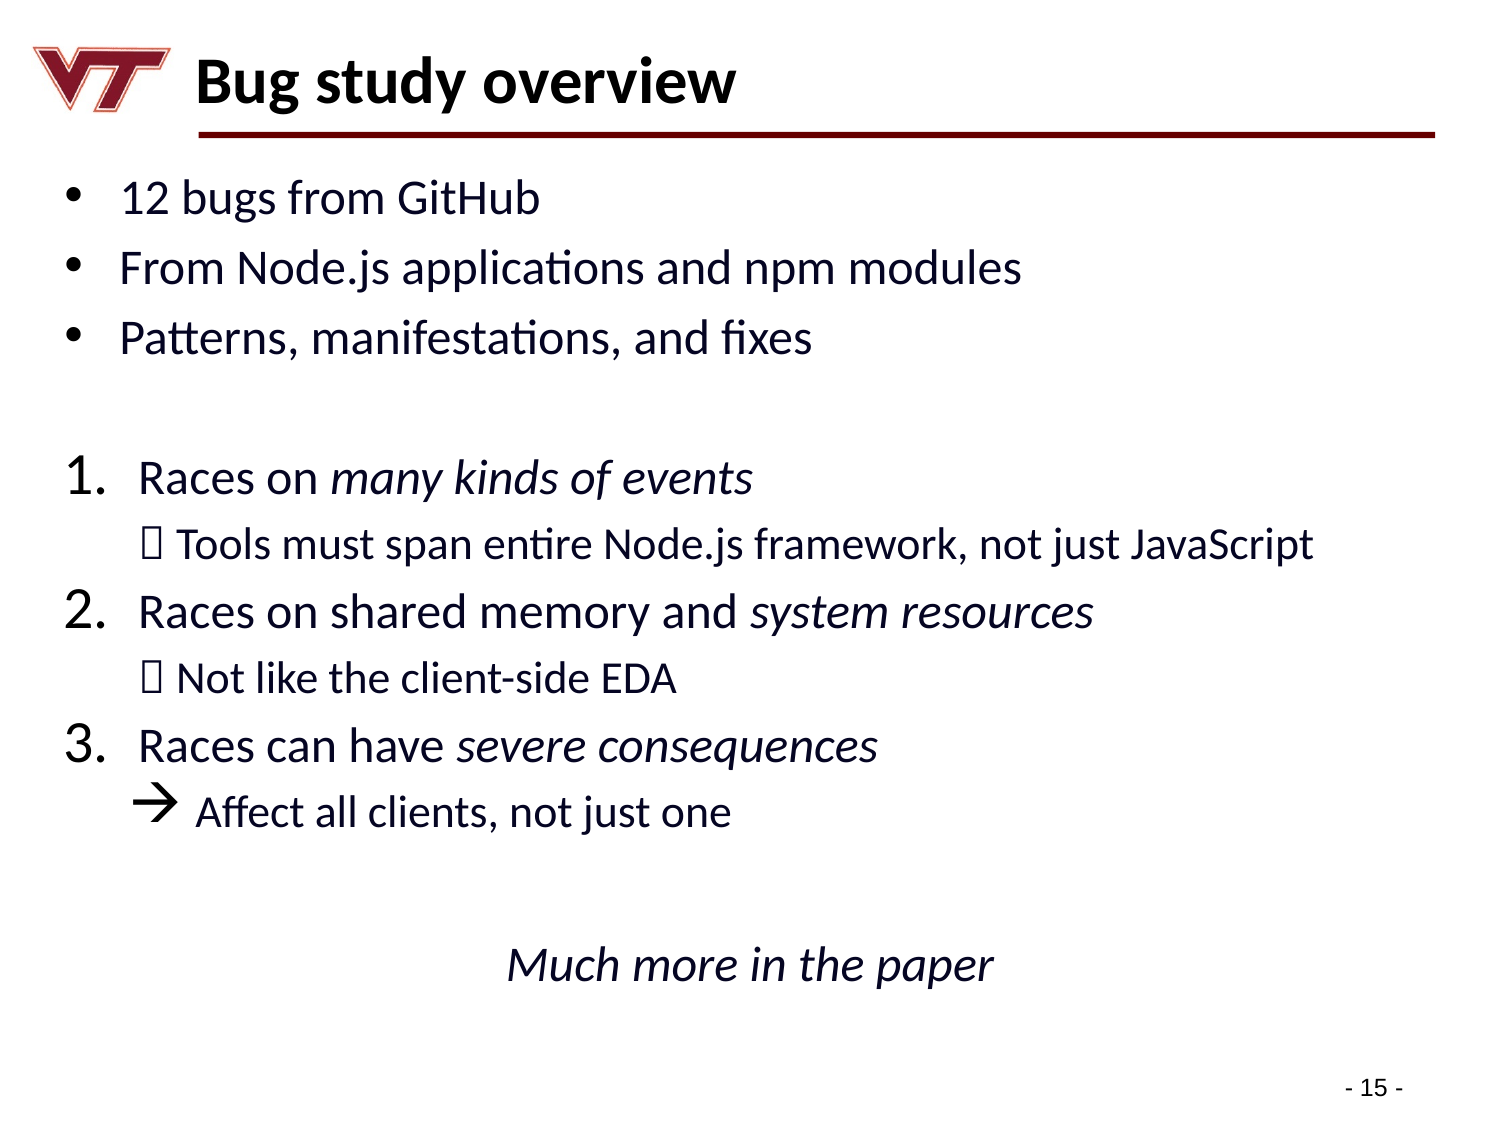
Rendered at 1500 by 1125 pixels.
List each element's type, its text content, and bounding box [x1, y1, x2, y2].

picture [31, 35, 180, 120]
list 12 bugs from GitHub From Node.js applications and npm modules Patterns, manifestations, and fixes Races on many kinds of events  Tools must span entire Node.js framework, not just JavaScript Races on shared memory and system resources  Not like the client-side EDA Races can have severe consequences Affect all clients, not just one Much more in the paper [47, 156, 1453, 1029]
title Bug study overview [180, 20, 1500, 126]
